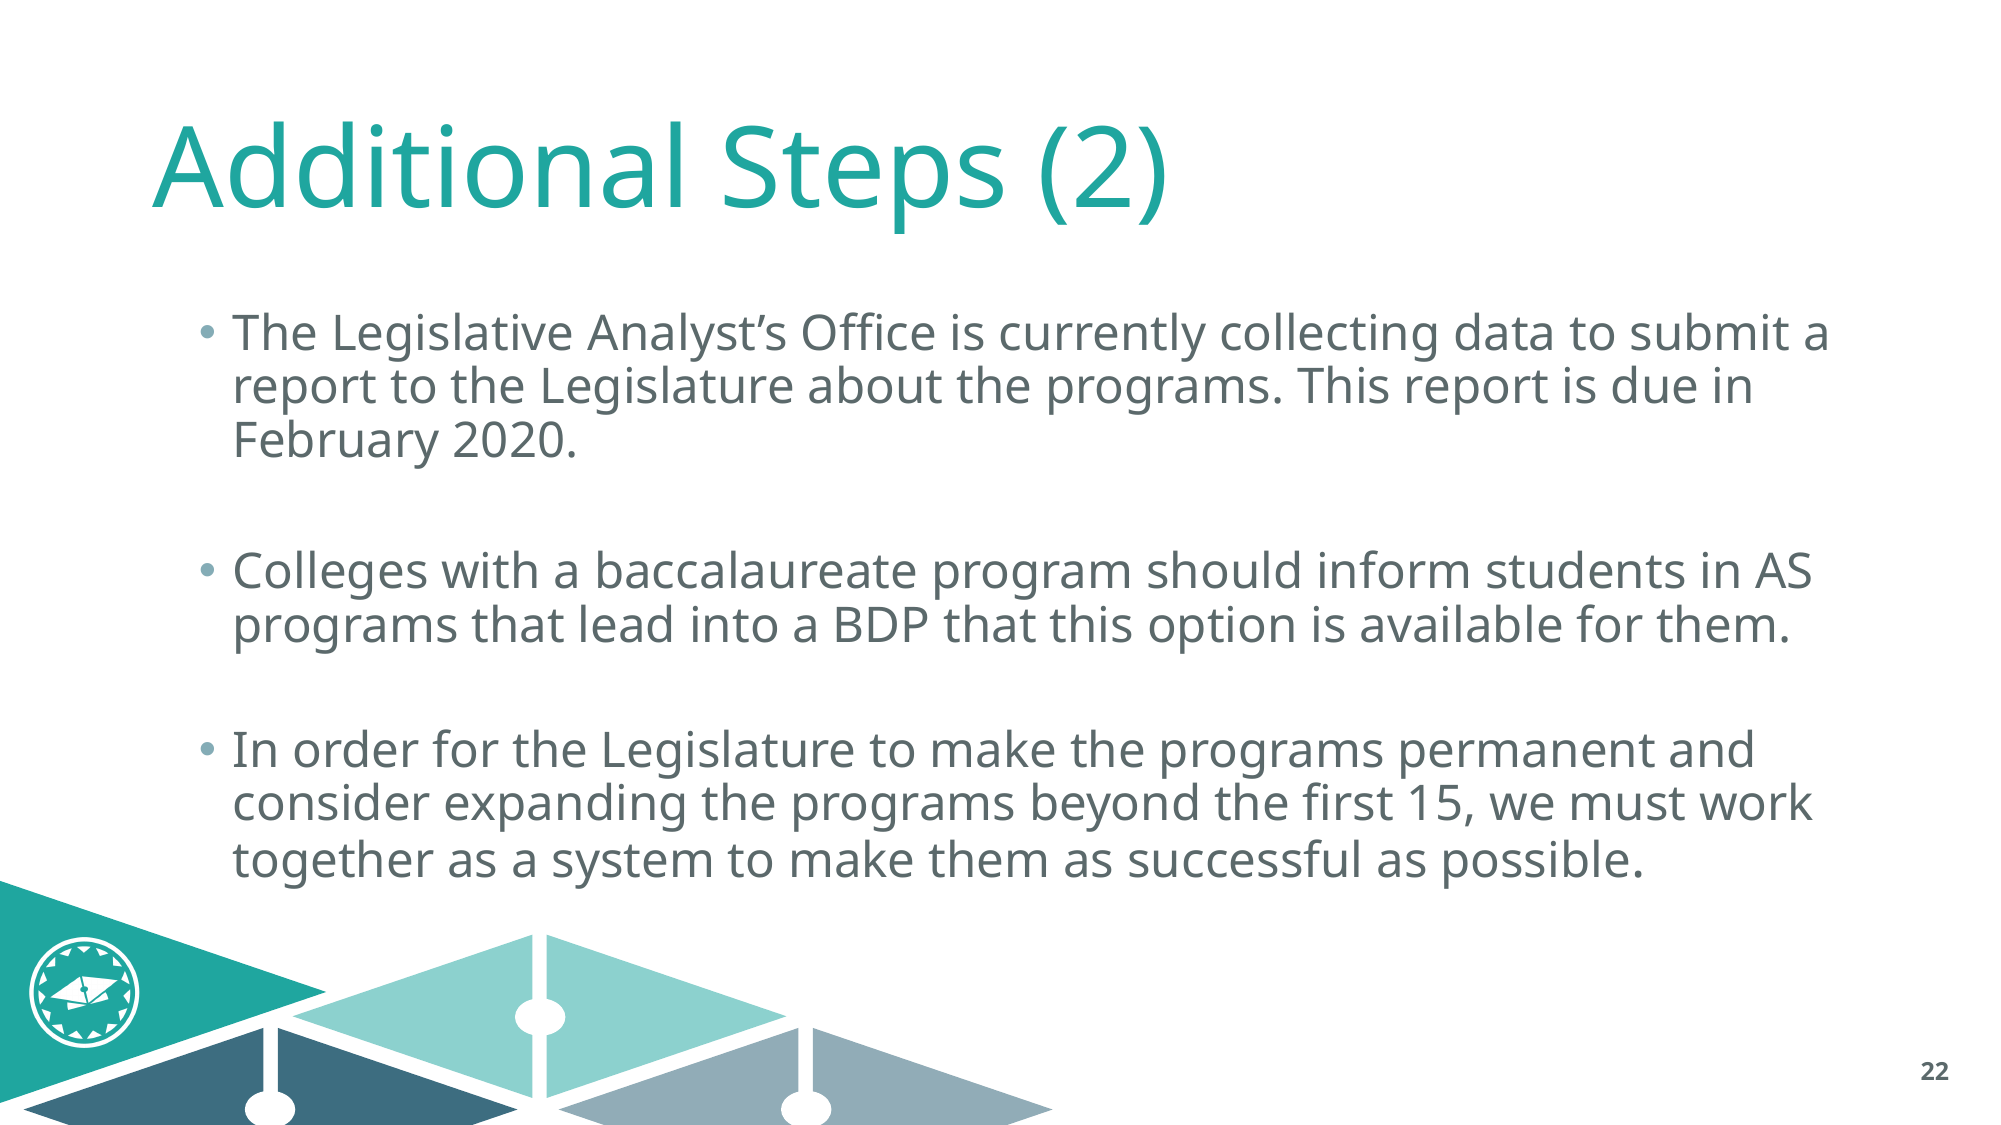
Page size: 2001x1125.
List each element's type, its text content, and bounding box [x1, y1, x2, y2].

slide_number 22 [1884, 1042, 1964, 1103]
picture [29, 937, 147, 1048]
title Additional Steps (2) [137, 62, 1863, 280]
list The Legislative Analyst’s Office is currently collecting data to submit a report to the Legislature about the programs. This report is due in February 2020. Colleges with a baccalaureate program should inform students in AS programs that lead into a BDP that this option is available for them. In order for the Legislature to make the programs permanent and consider expanding the programs beyond the first 15, we must work together as a system to make them as successful as possible. [183, 300, 1863, 941]
